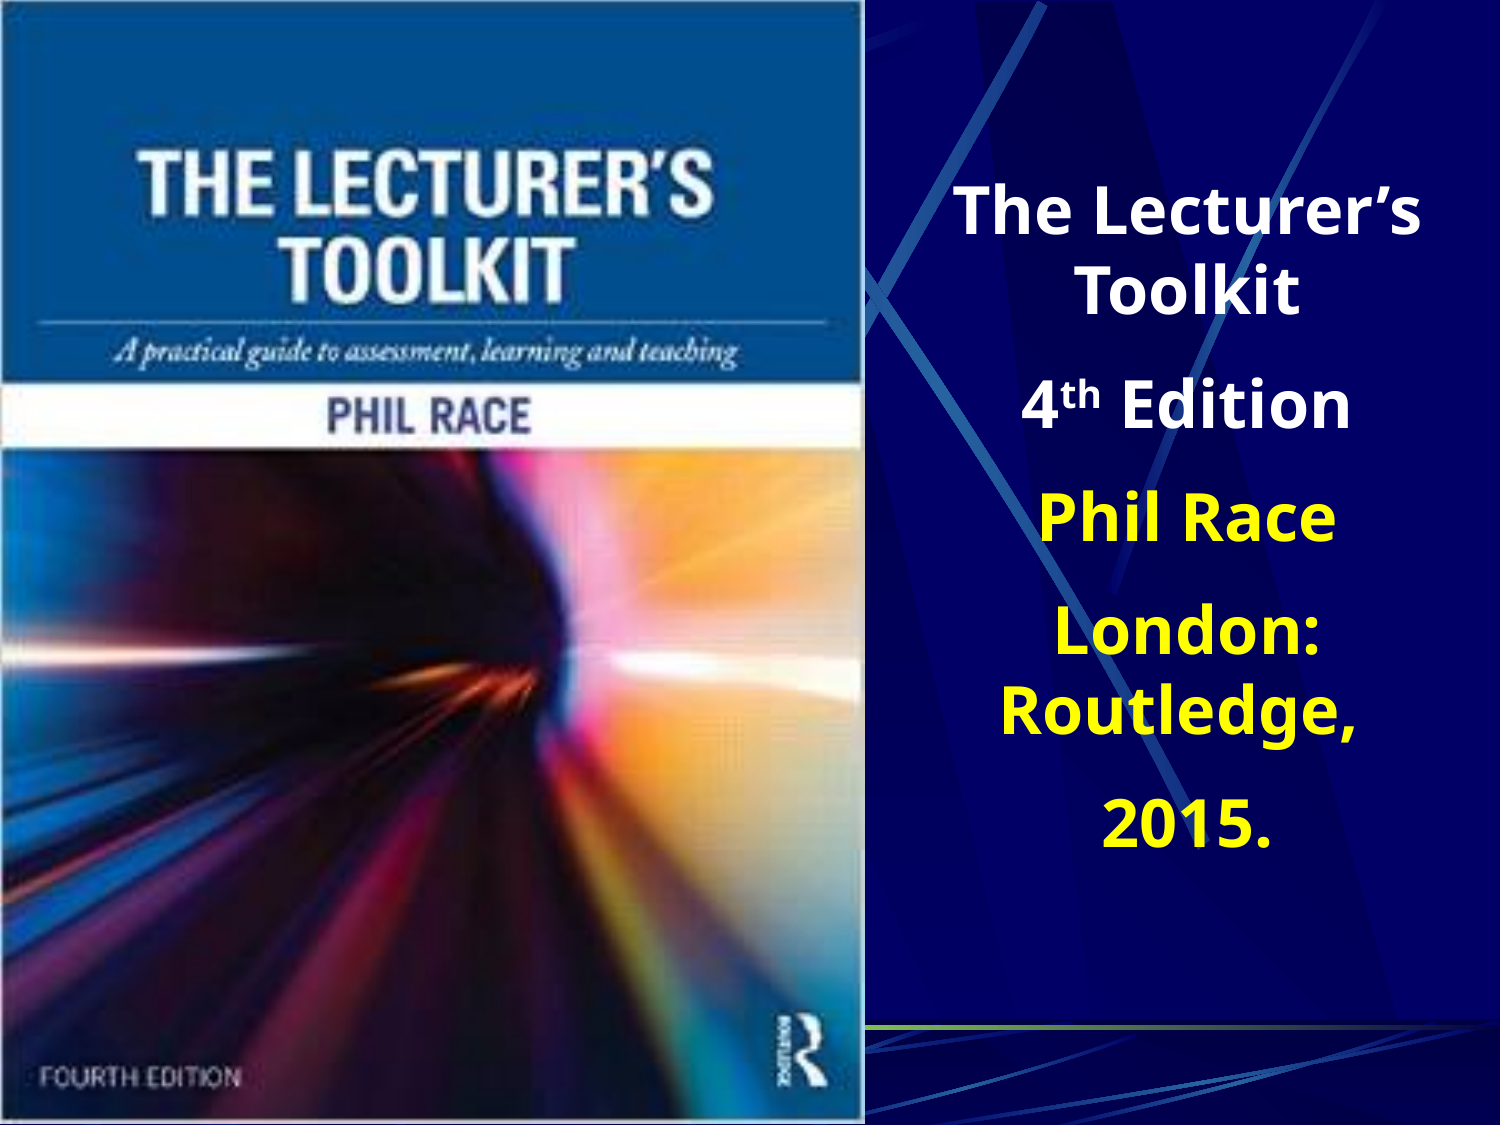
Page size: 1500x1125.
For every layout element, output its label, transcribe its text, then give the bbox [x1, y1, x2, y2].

text_box The Lecturer’s Toolkit 4th Edition Phil Race London: Routledge, 2015. [875, 160, 1500, 869]
picture [0, 0, 865, 1125]
